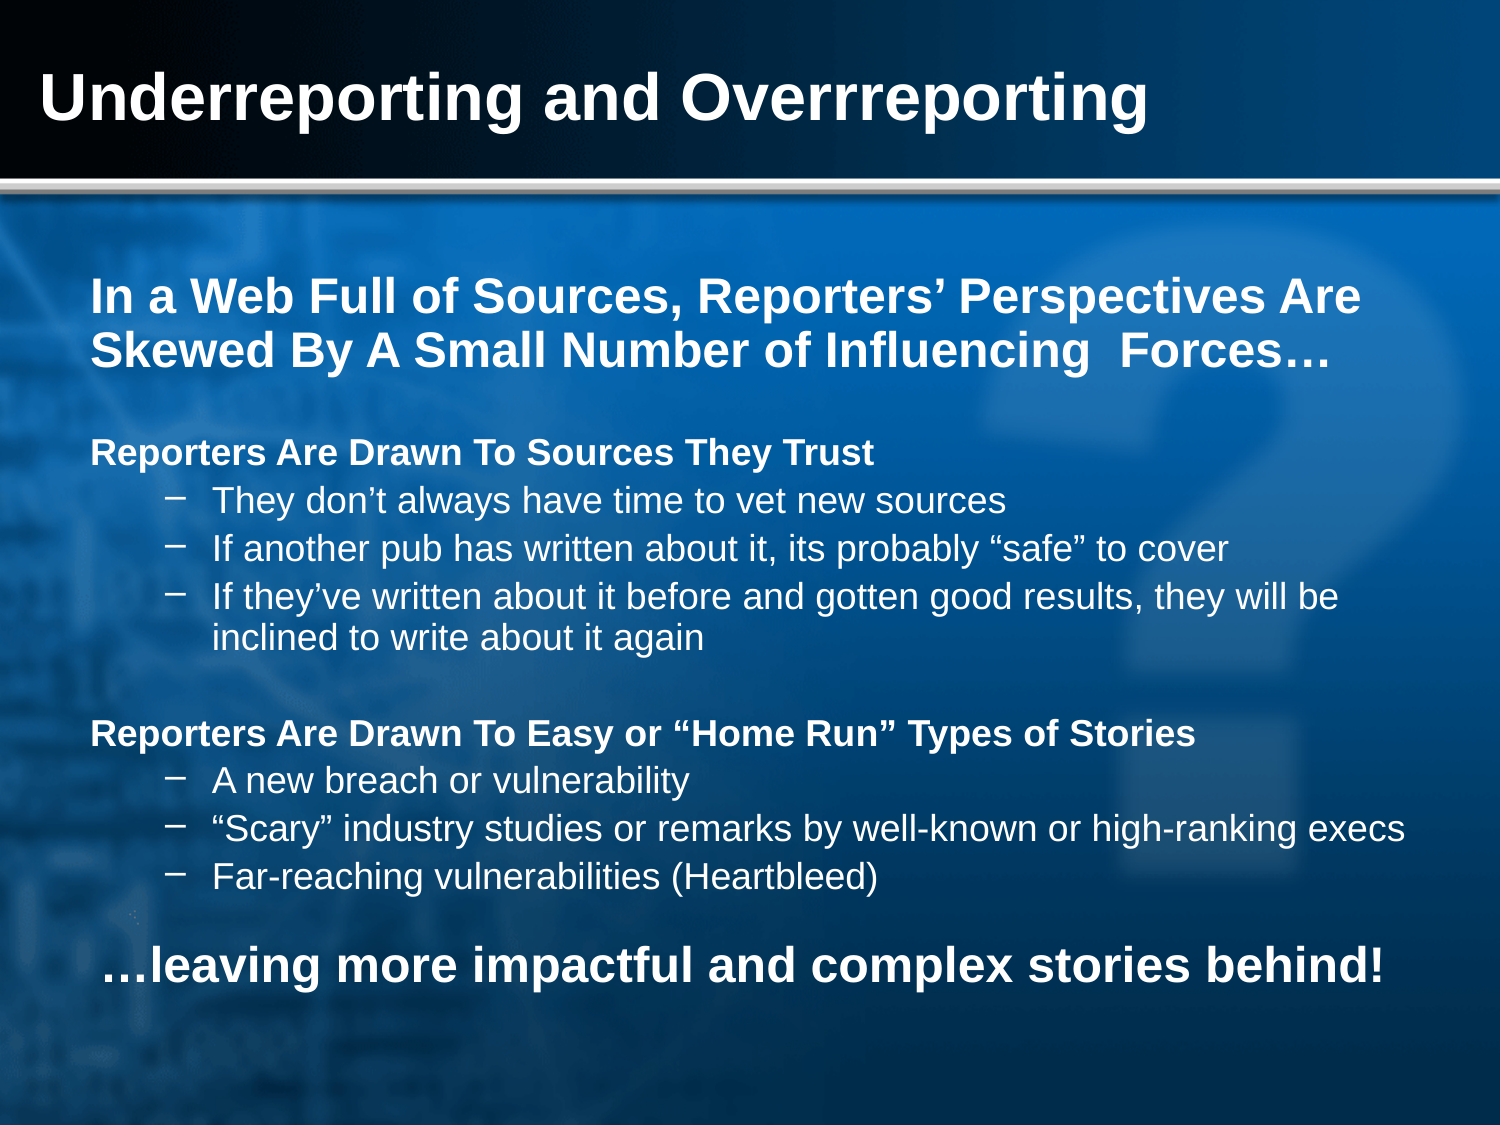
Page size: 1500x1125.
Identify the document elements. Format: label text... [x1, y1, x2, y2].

text_box …leaving more impactful and complex stories behind! [50, 924, 1450, 1000]
list In a Web Full of Sources, Reporters’ Perspectives Are Skewed By A Small Number of Influencing Forces… Reporters Are Drawn To Sources They Trust They don’t always have time to vet new sources If another pub has written about it, its probably “safe” to cover If they’ve written about it before and gotten good results, they will be inclined to write about it again Reporters Are Drawn To Easy or “Home Run” Types of Stories A new breach or vulnerability “Scary” industry studies or remarks by well-known or high-ranking execs Far-reaching vulnerabilities (Heartbleed) [74, 262, 952, 876]
title Underreporting and Overrreporting [24, 0, 1476, 188]
picture [0, 0, 1500, 1125]
